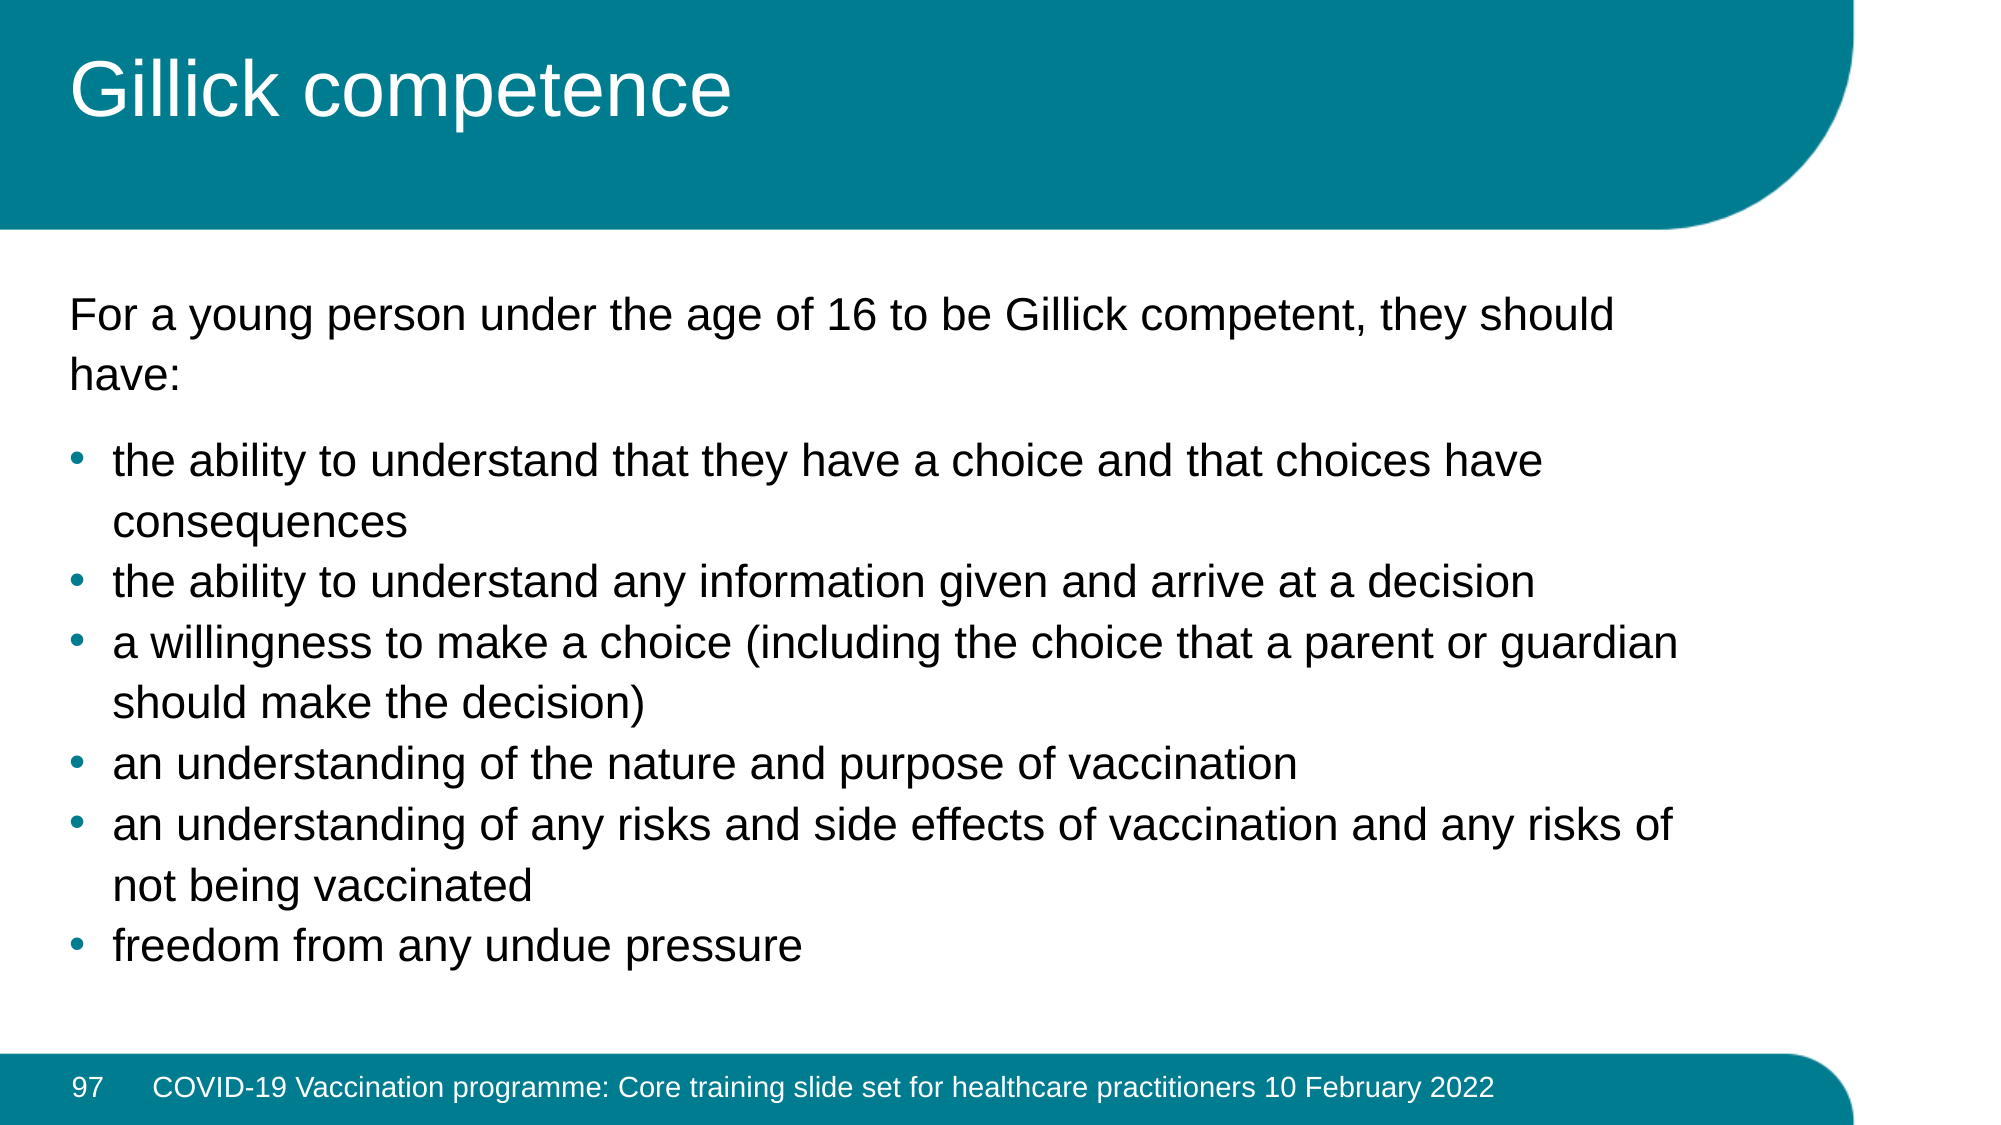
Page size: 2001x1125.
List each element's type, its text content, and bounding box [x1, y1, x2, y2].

footer COVID-19 Vaccination programme: Core training slide set for healthcare practitioners 10 February 2022 [137, 1056, 1780, 1116]
slide_number 97 [21, 1056, 120, 1117]
list For a young person under the age of 16 to be Gillick competent, they should have: the ability to understand that they have a choice and that choices have consequences the ability to understand any information given and arrive at a decision a willingness to make a choice (including the choice that a parent or guardian should make the decision) an understanding of the nature and purpose of vaccination an understanding of any risks and side effects of vaccination and any risks of not being vaccinated freedom from any undue pressure [54, 271, 1696, 985]
title Gillick competence [54, 40, 1780, 200]
